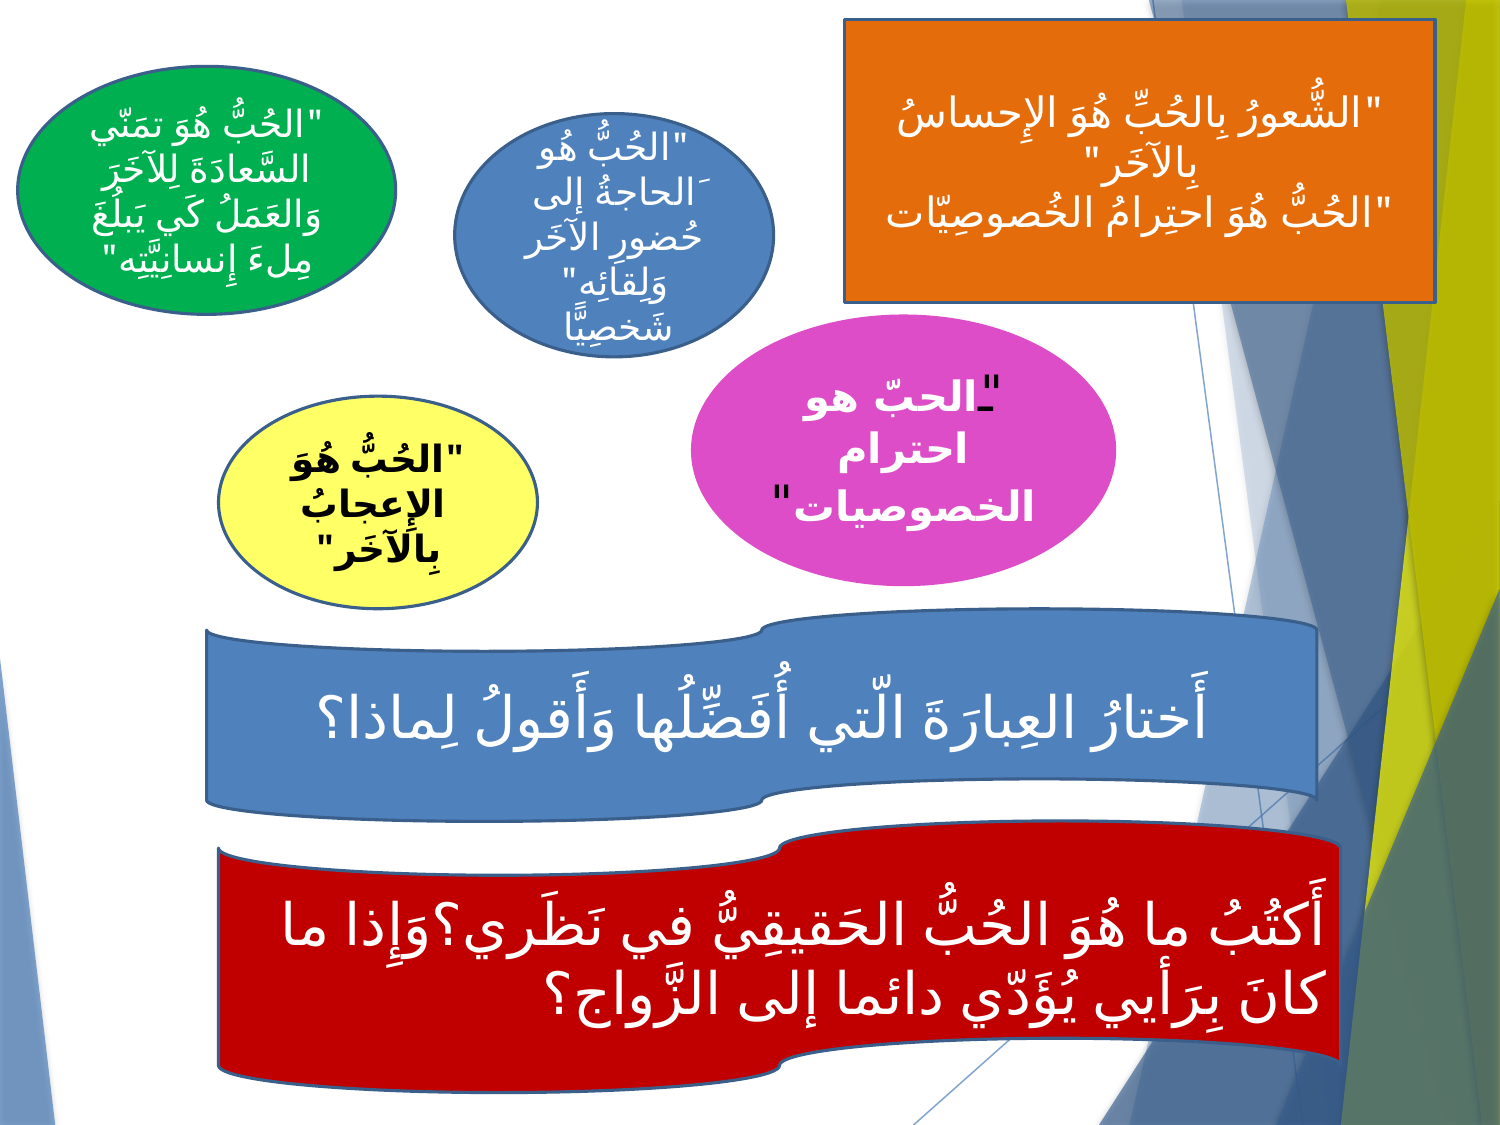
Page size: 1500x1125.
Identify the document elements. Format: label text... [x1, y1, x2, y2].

text_box أَكتُبُ ما هُوَ الحُبُّ الحَقيقِيُّ في نَظَري؟وَإِذا ما كانَ بِرَأيي يُؤَدّي دائما إلى الزَّواج؟ [216, 819, 1343, 1095]
text_box "الحُبُّ هُوَ الإِعجابُ بِالآخَر" [216, 394, 540, 611]
title "الشُّعورُ بِالحُبِّ هُوَ الإِحساسُ بِالآخَر" "الحُبُّ هُوَ احتِرامُ الخُصوصِيّات [843, 18, 1437, 304]
text_box "الحُبُّ هُوَ تمَنّي السَّعادَةَ لِلآخَرَ وَالعَمَلُ كَي يَبلُغَ مِلءَ إِنسانِيَّتِه" [16, 64, 398, 316]
text_box "الحبّ هو احترام الخصوصيات" [690, 314, 1117, 587]
text_box أَختارُ العِبارَةَ الّتي أُفَضِّلُها وَأَقولُ لِماذا؟ [205, 607, 1319, 823]
text_box "الحُبُّ هُو َالحاجةُ إلى حُضورِ الآخَر وَلِقائِه" شَخصِيًّا [453, 111, 776, 359]
